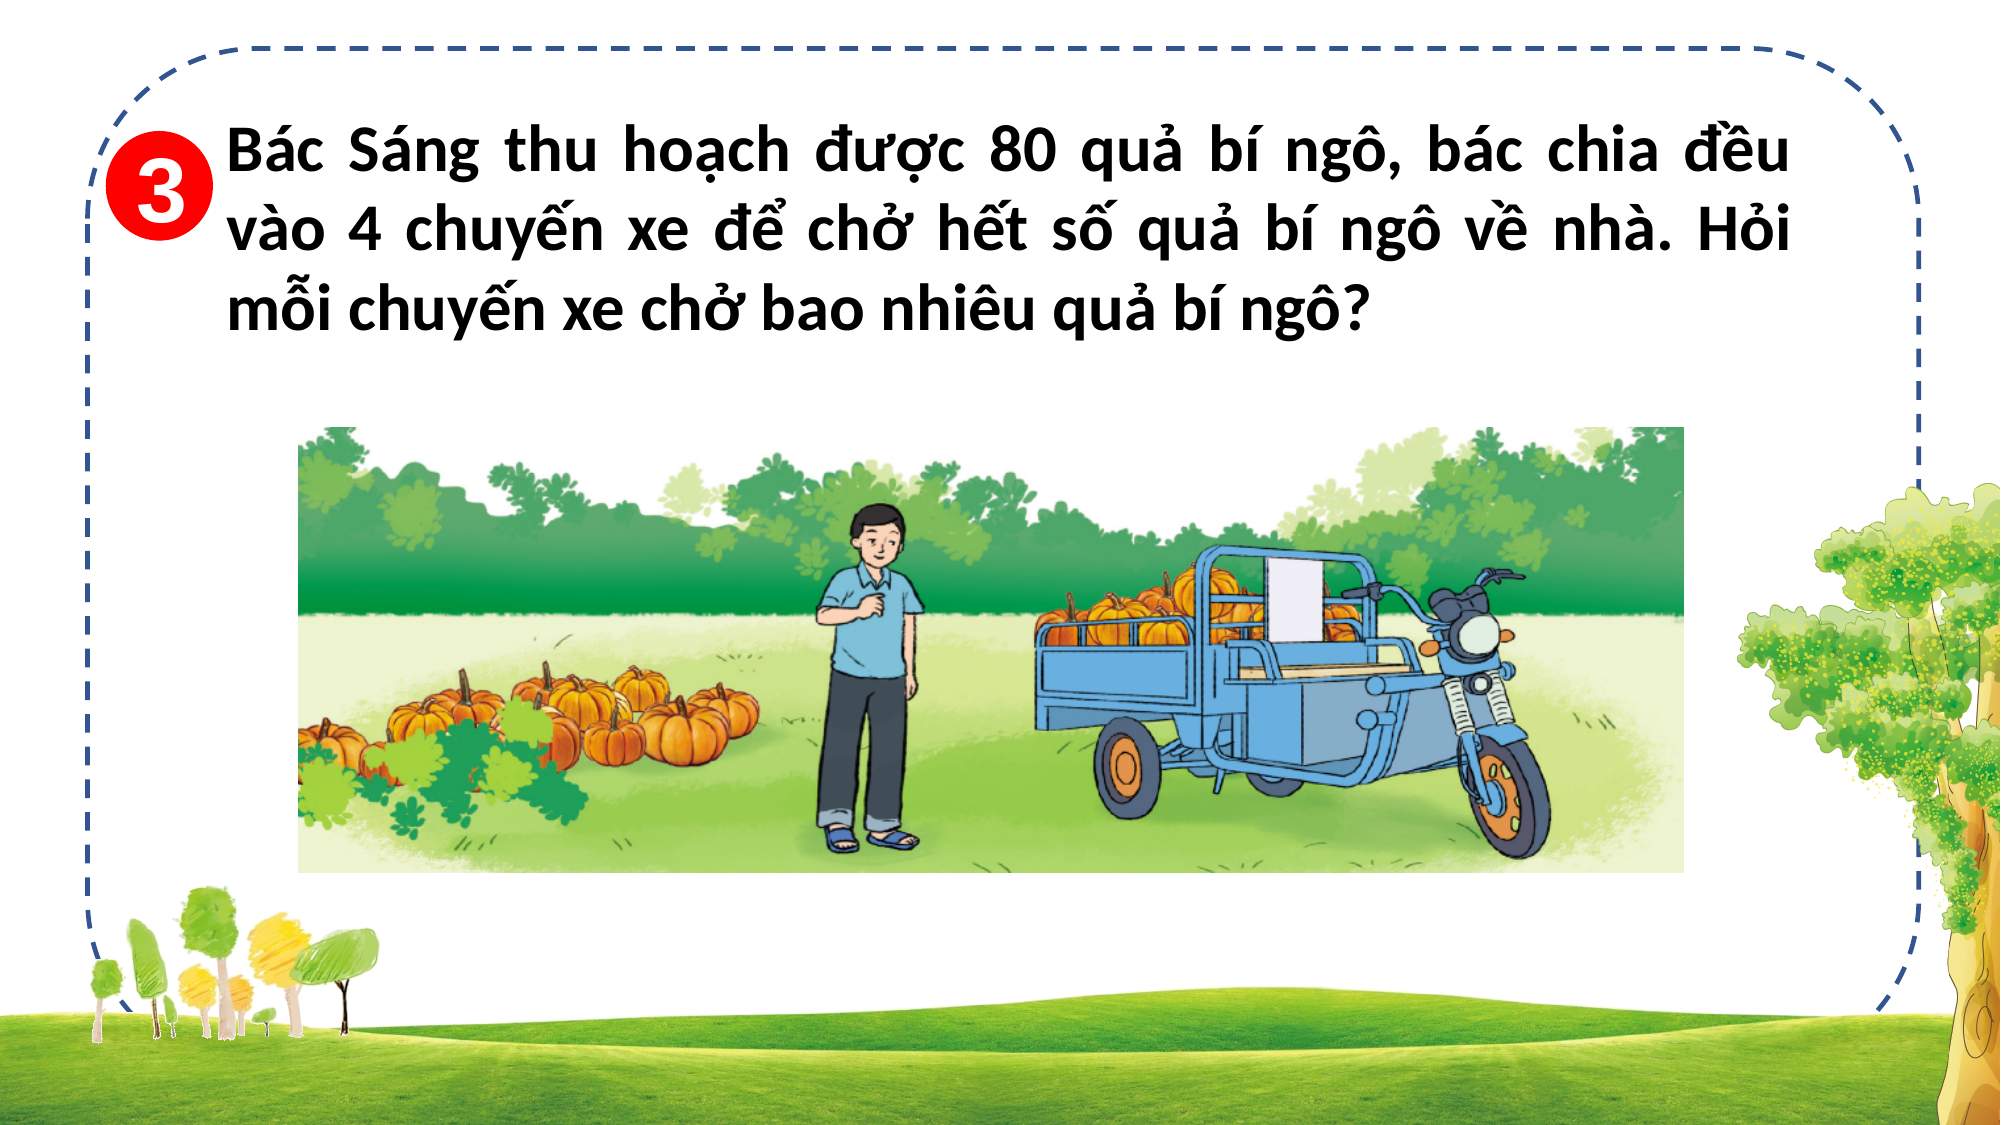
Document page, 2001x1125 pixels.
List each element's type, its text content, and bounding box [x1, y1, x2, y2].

text_box 3 [105, 130, 211, 241]
text_box [86, 47, 1920, 958]
text_box Bác Sáng thu hoạch được 80 quả bí ngô, bác chia đều vào 4 chuyến xe để chở hết số quả bí ngô về nhà. Hỏi mỗi chuyến xe chở bao nhiêu quả bí ngô? [211, 96, 1809, 352]
picture [0, 427, 2000, 1125]
